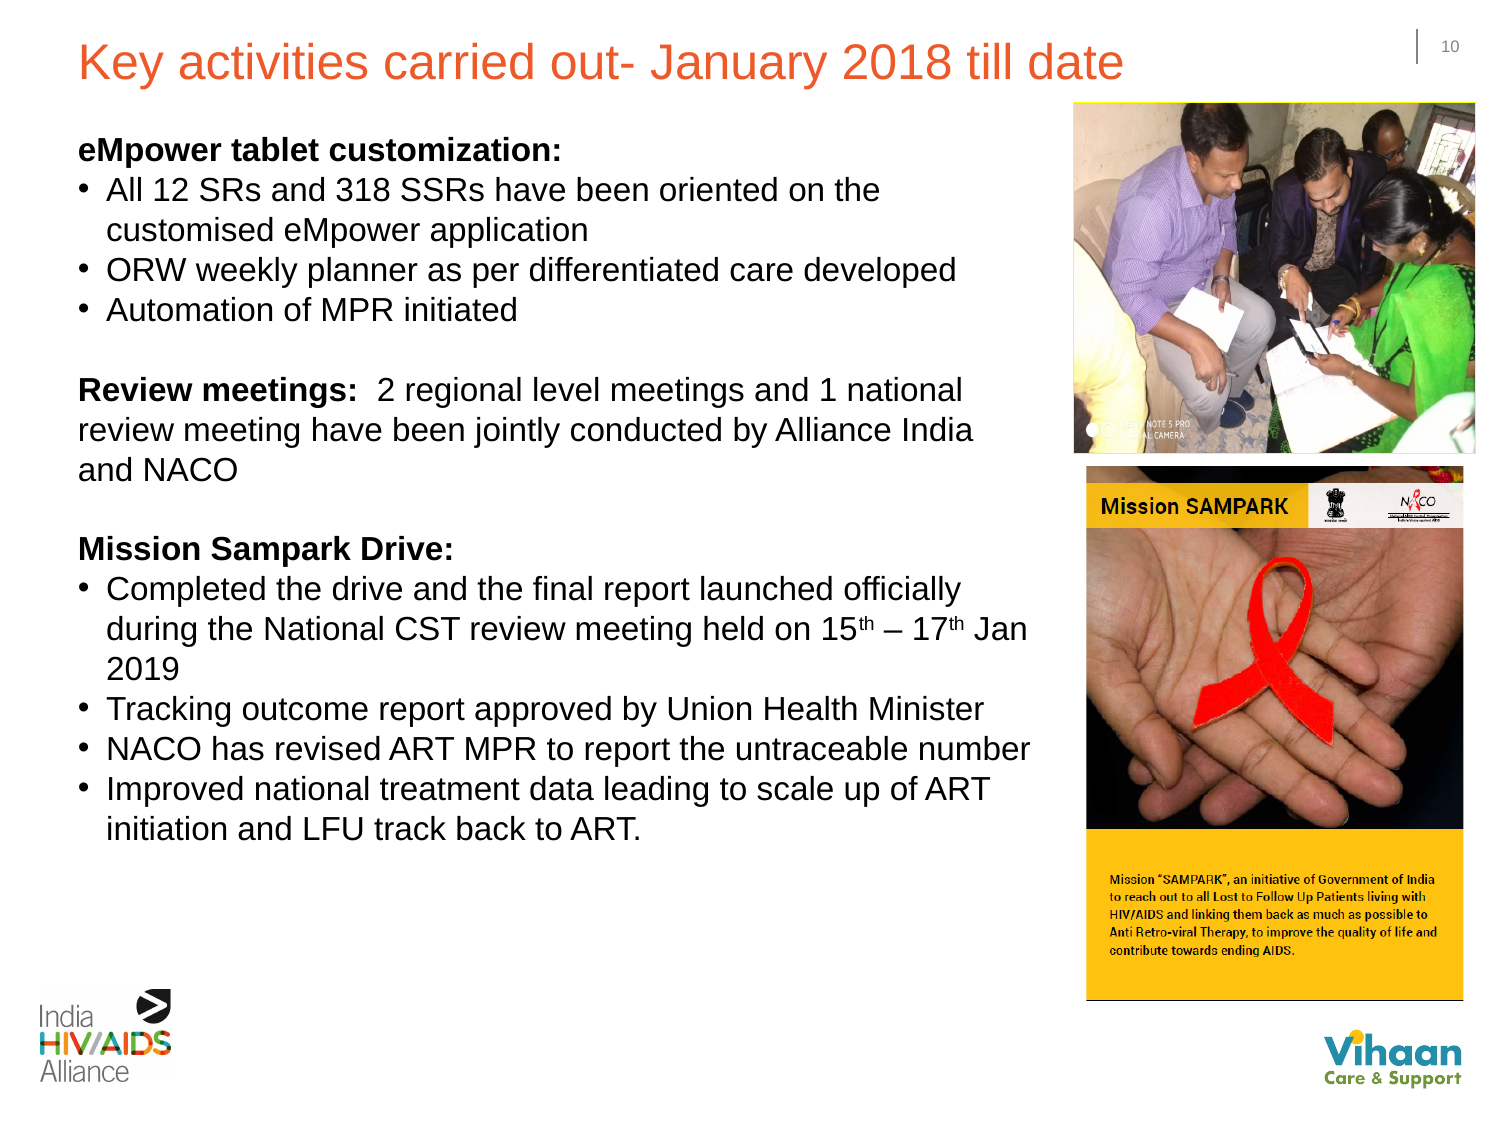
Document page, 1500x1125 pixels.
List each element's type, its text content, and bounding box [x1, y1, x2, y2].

picture [40, 989, 171, 1082]
list eMpower tablet customization: All 12 SRs and 318 SSRs have been oriented on the customised eMpower application ORW weekly planner as per differentiated care developed Automation of MPR initiated Review meetings: 2 regional level meetings and 1 national review meeting have been jointly conducted by Alliance India and NACO Mission Sampark Drive: Completed the drive and the final report launched officially during the National CST review meeting held on 15th – 17th Jan 2019 Tracking outcome report approved by Union Health Minister NACO has revised ART MPR to report the untraceable number Improved national treatment data leading to scale up of ART initiation and LFU track back to ART. [77, 128, 1035, 864]
picture [1086, 466, 1464, 1001]
picture [1073, 102, 1477, 455]
text_box Key activities carried out- January 2018 till date [77, 29, 1464, 90]
picture [1320, 1026, 1469, 1095]
